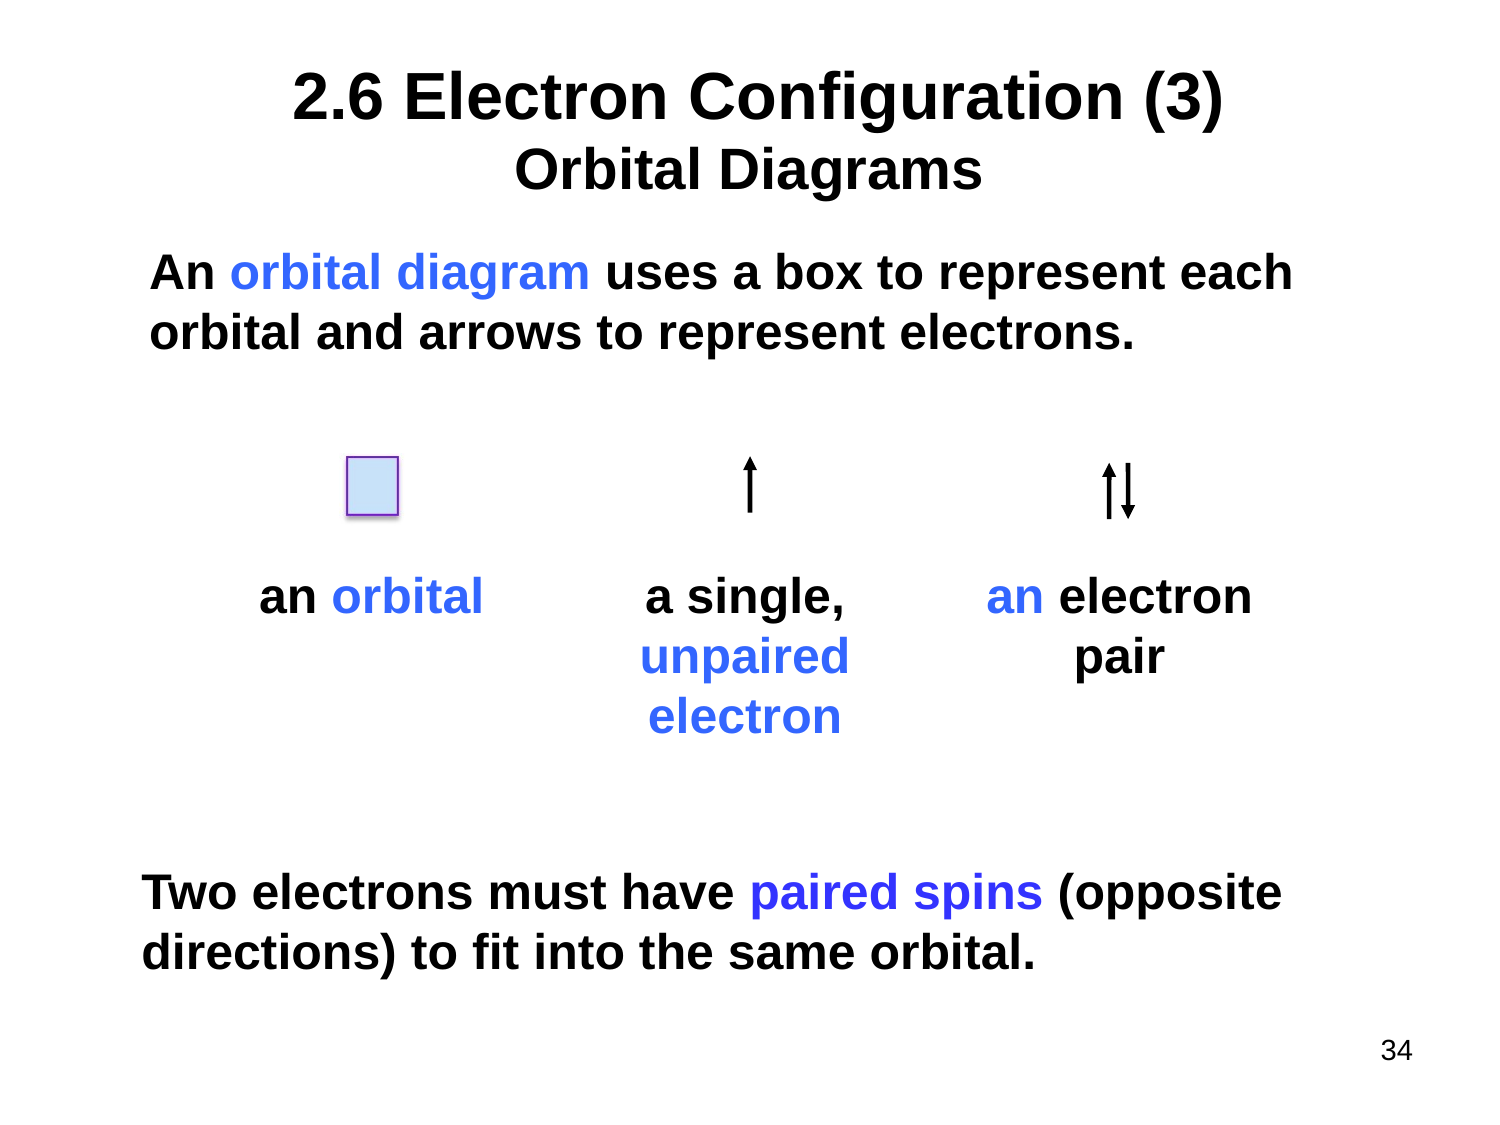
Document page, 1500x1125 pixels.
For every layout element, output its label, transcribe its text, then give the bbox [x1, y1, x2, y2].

list an orbital [235, 563, 509, 624]
text_box [743, 456, 757, 513]
list Orbital Diagrams [487, 132, 1012, 201]
text_box [1102, 462, 1116, 520]
list An orbital diagram uses a box to represent each orbital and arrows to represent electrons. [134, 231, 1328, 365]
picture [339, 453, 406, 528]
list an electron pair [969, 568, 1270, 680]
text_box [1121, 462, 1135, 520]
title 2.6 Electron Configuration (3) [136, 52, 1364, 134]
list Two electrons must have paired spins (opposite directions) to fit into the same orbital. [126, 851, 1320, 990]
list a single, unpaired electron [623, 556, 868, 758]
